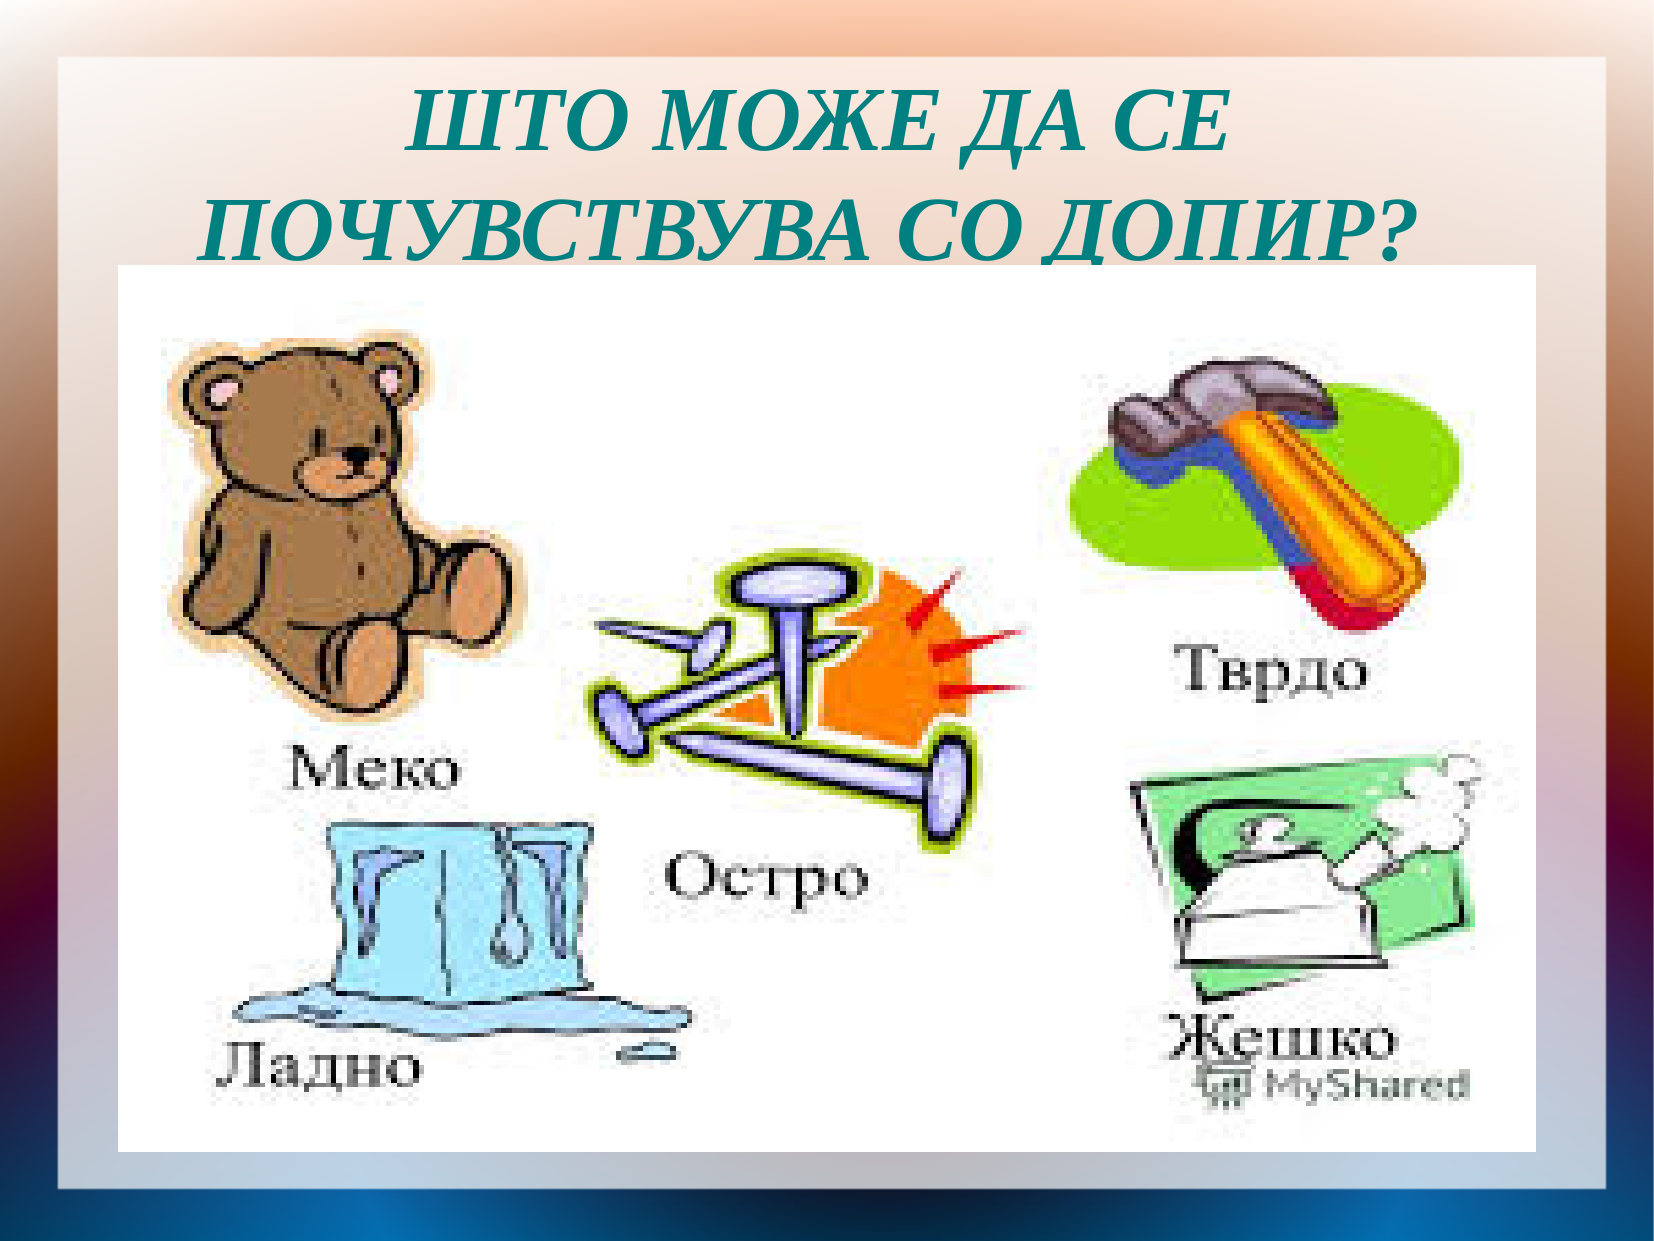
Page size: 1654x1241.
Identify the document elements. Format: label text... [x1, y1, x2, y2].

picture [0, 0, 1654, 1241]
text_box ШТО МОЖЕ ДА СЕ ПОЧУВСТВУВА СО ДОПИР? [76, 66, 1565, 271]
